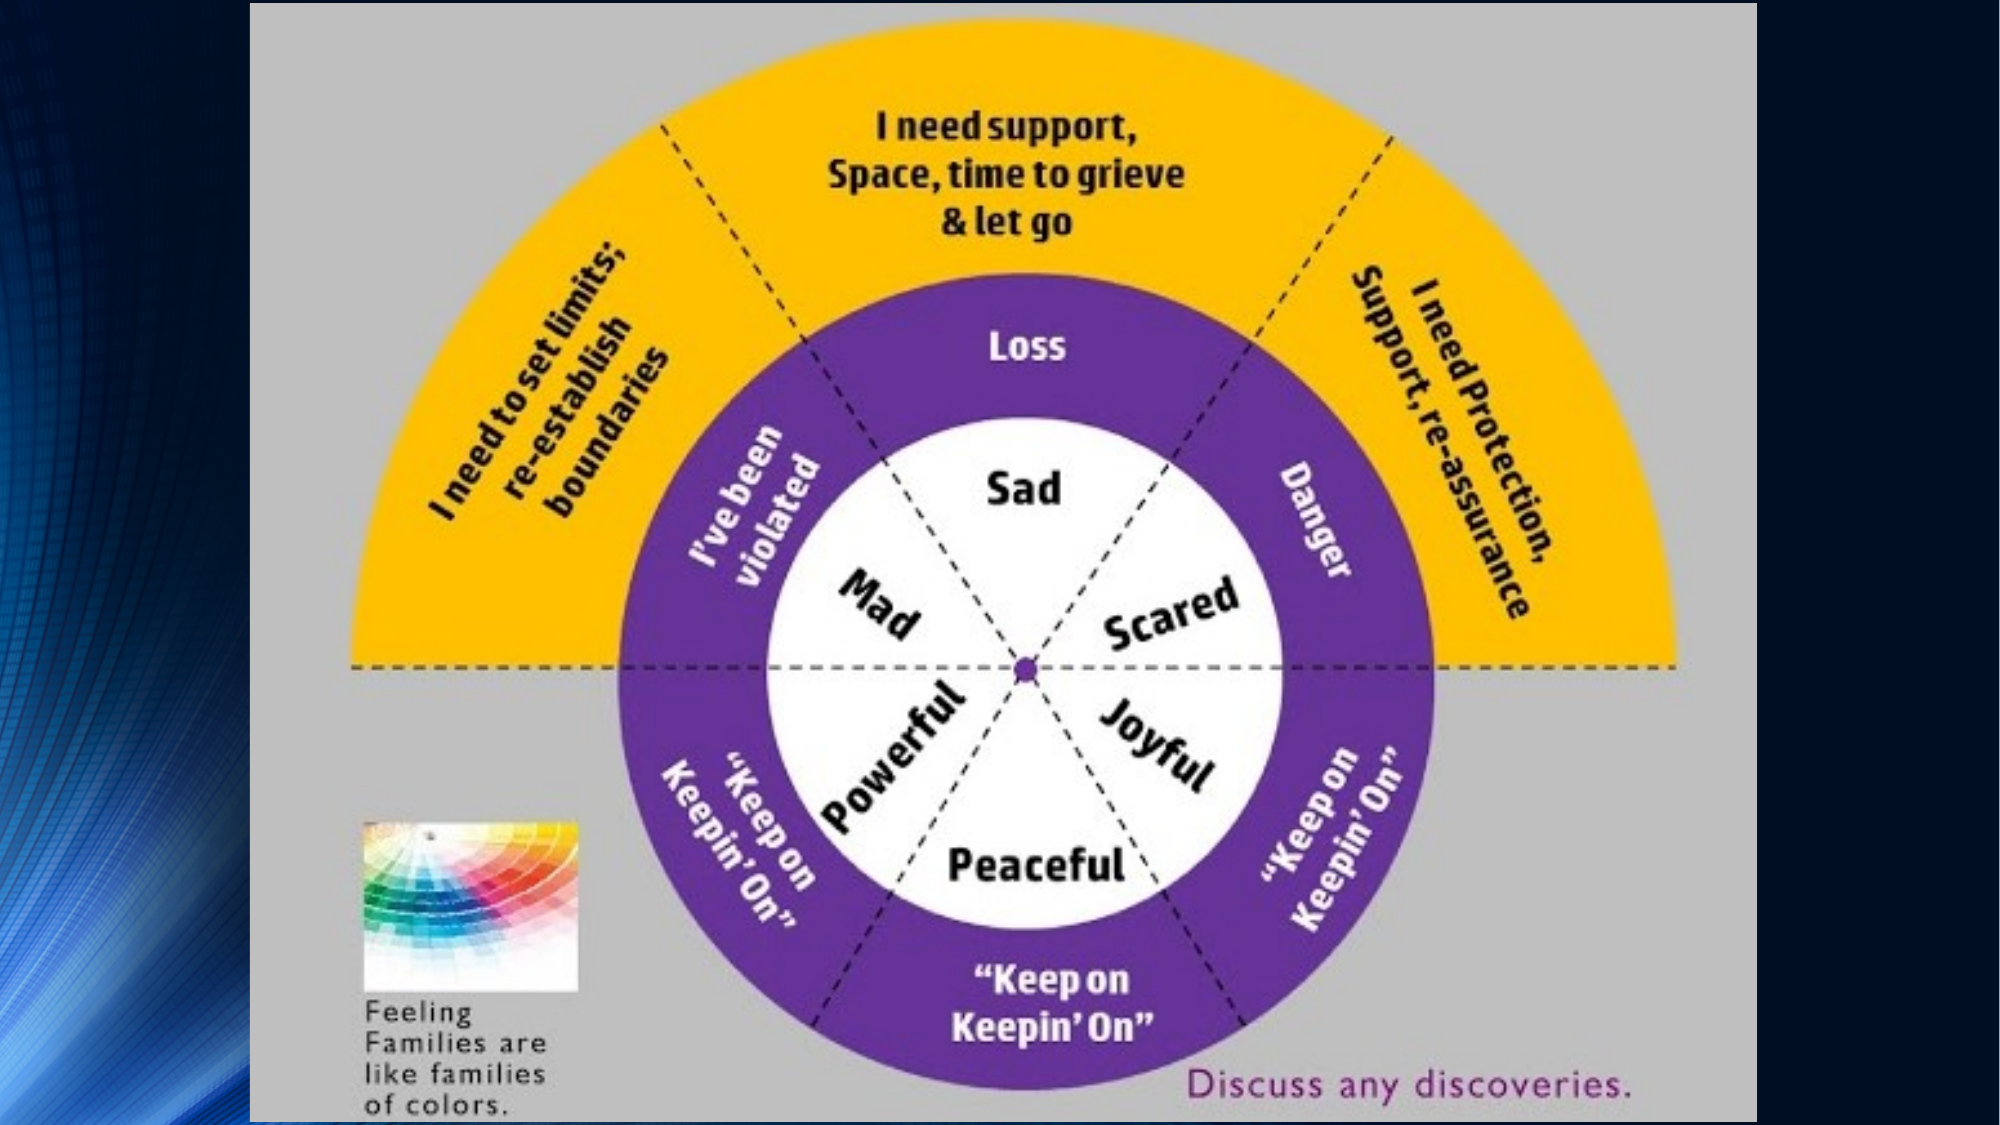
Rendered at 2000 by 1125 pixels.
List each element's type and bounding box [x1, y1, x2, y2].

picture [0, 0, 2000, 1125]
list [249, 3, 1757, 1122]
